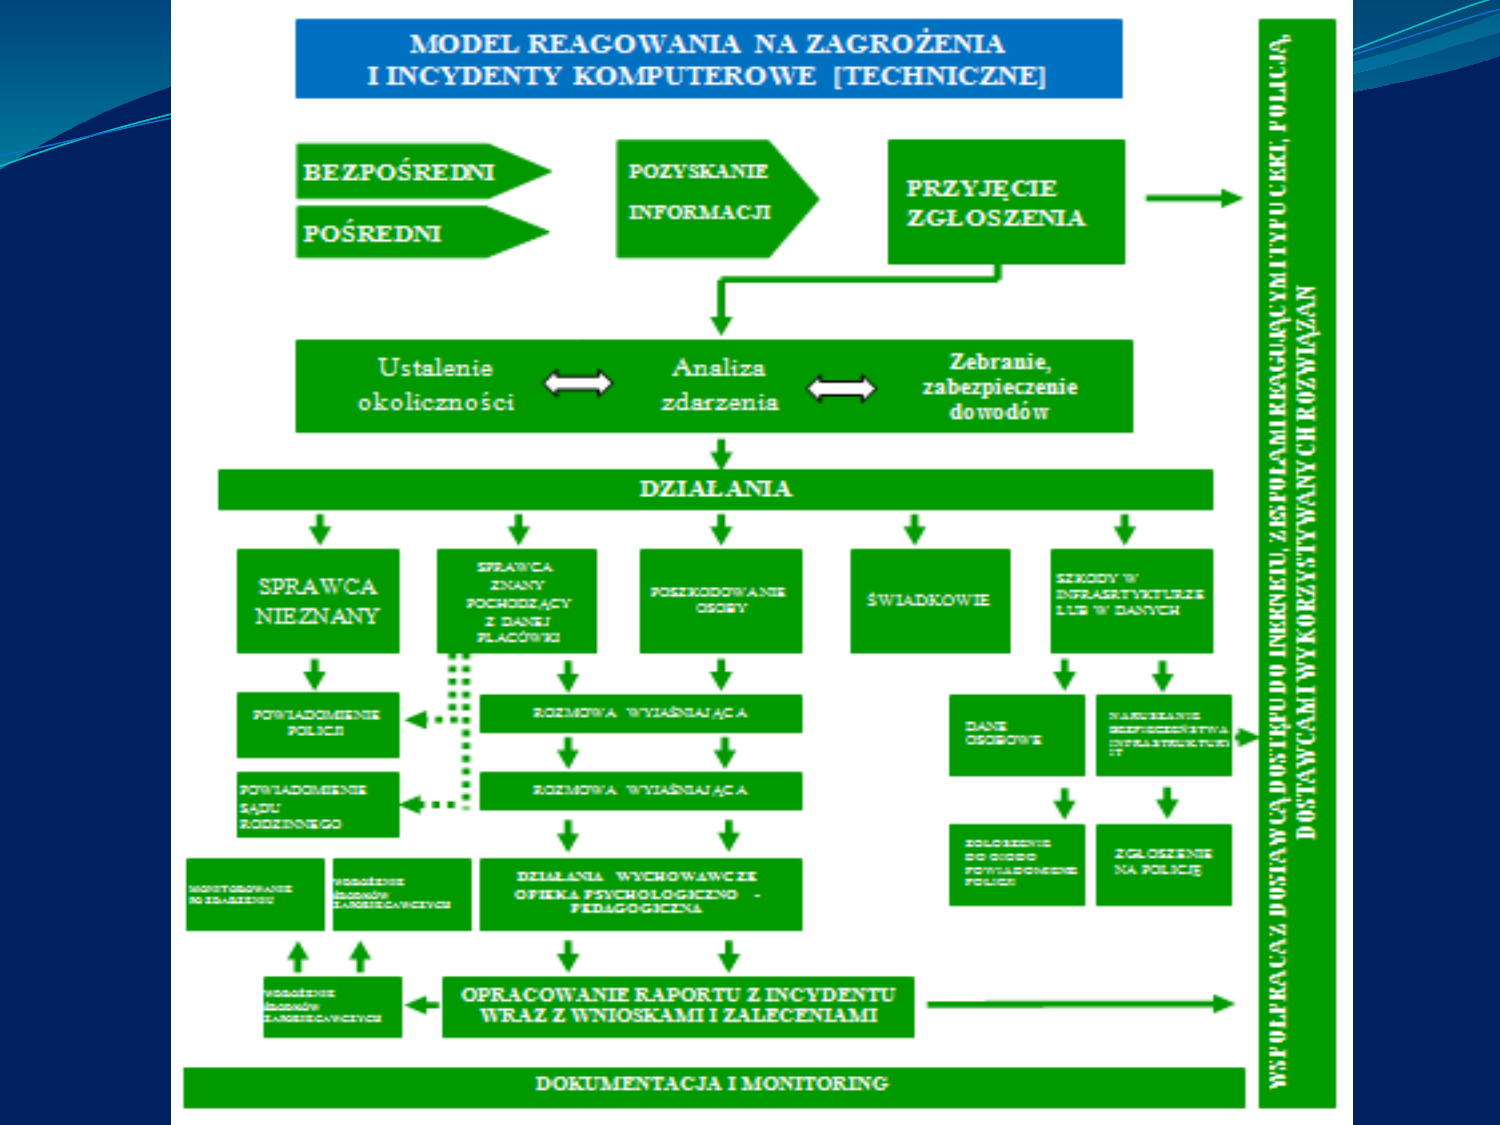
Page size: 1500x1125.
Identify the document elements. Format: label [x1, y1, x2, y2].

picture [170, 0, 1353, 1125]
